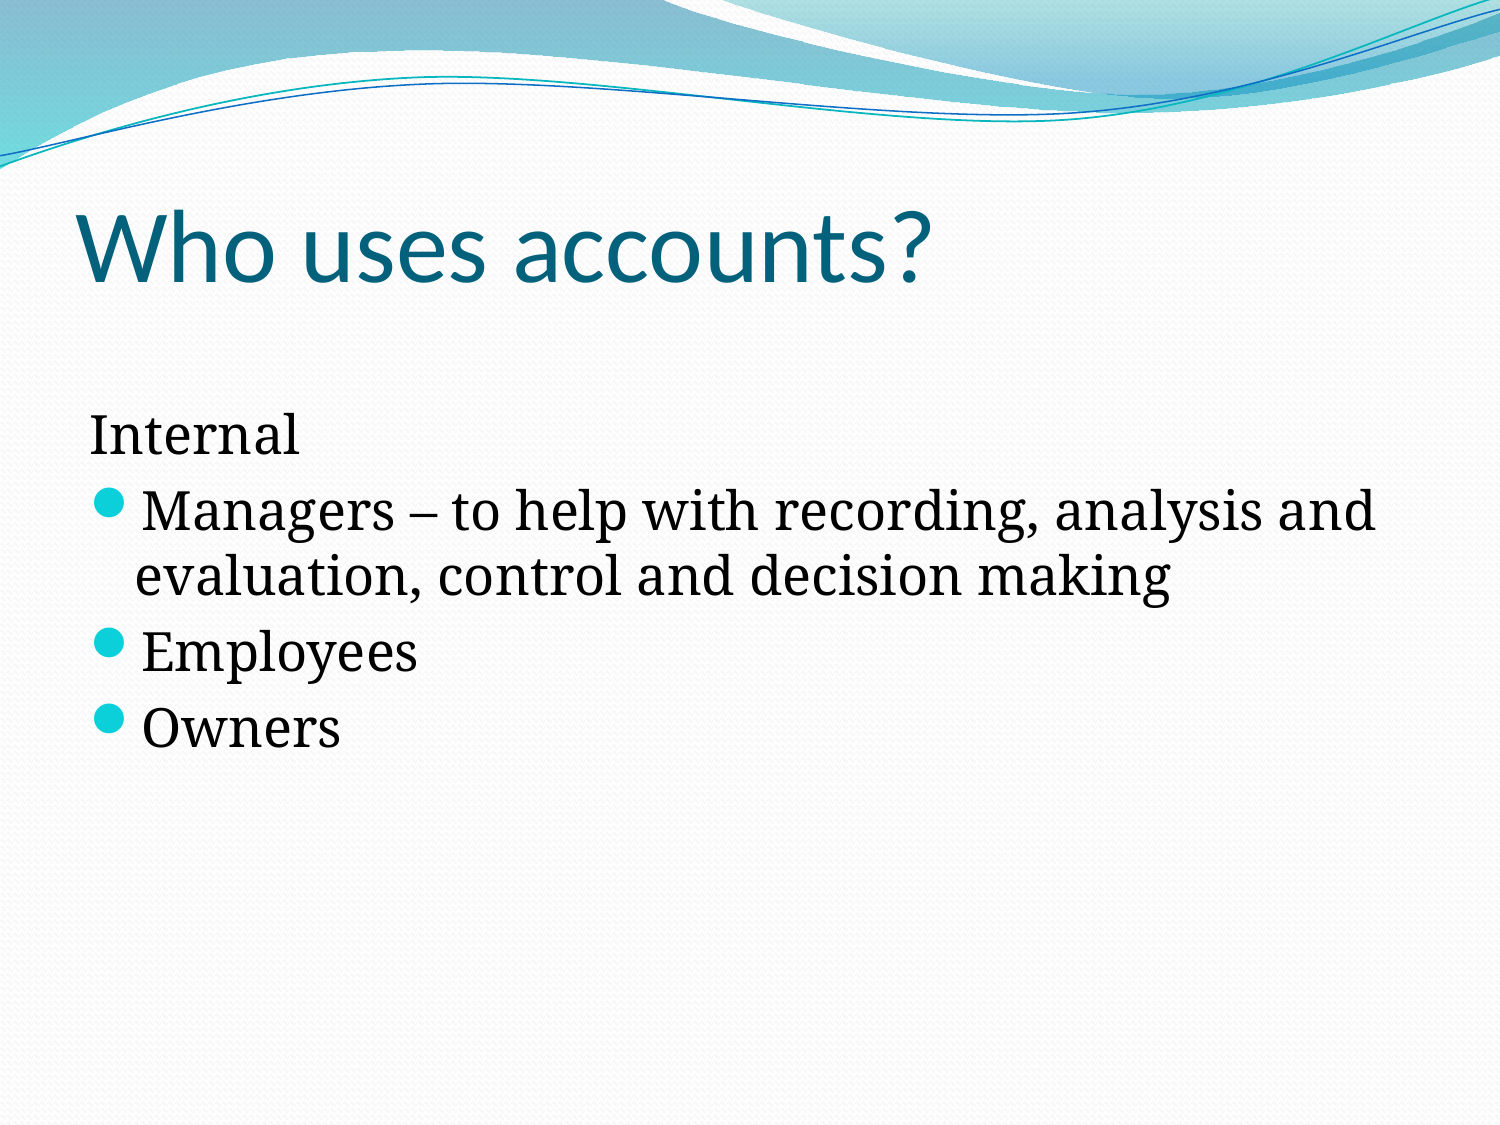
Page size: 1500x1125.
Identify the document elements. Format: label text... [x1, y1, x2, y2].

list Internal Managers – to help with recording, analysis and evaluation, control and decision making Employees Owners [75, 317, 1425, 1038]
title Who uses accounts? [75, 115, 1425, 303]
